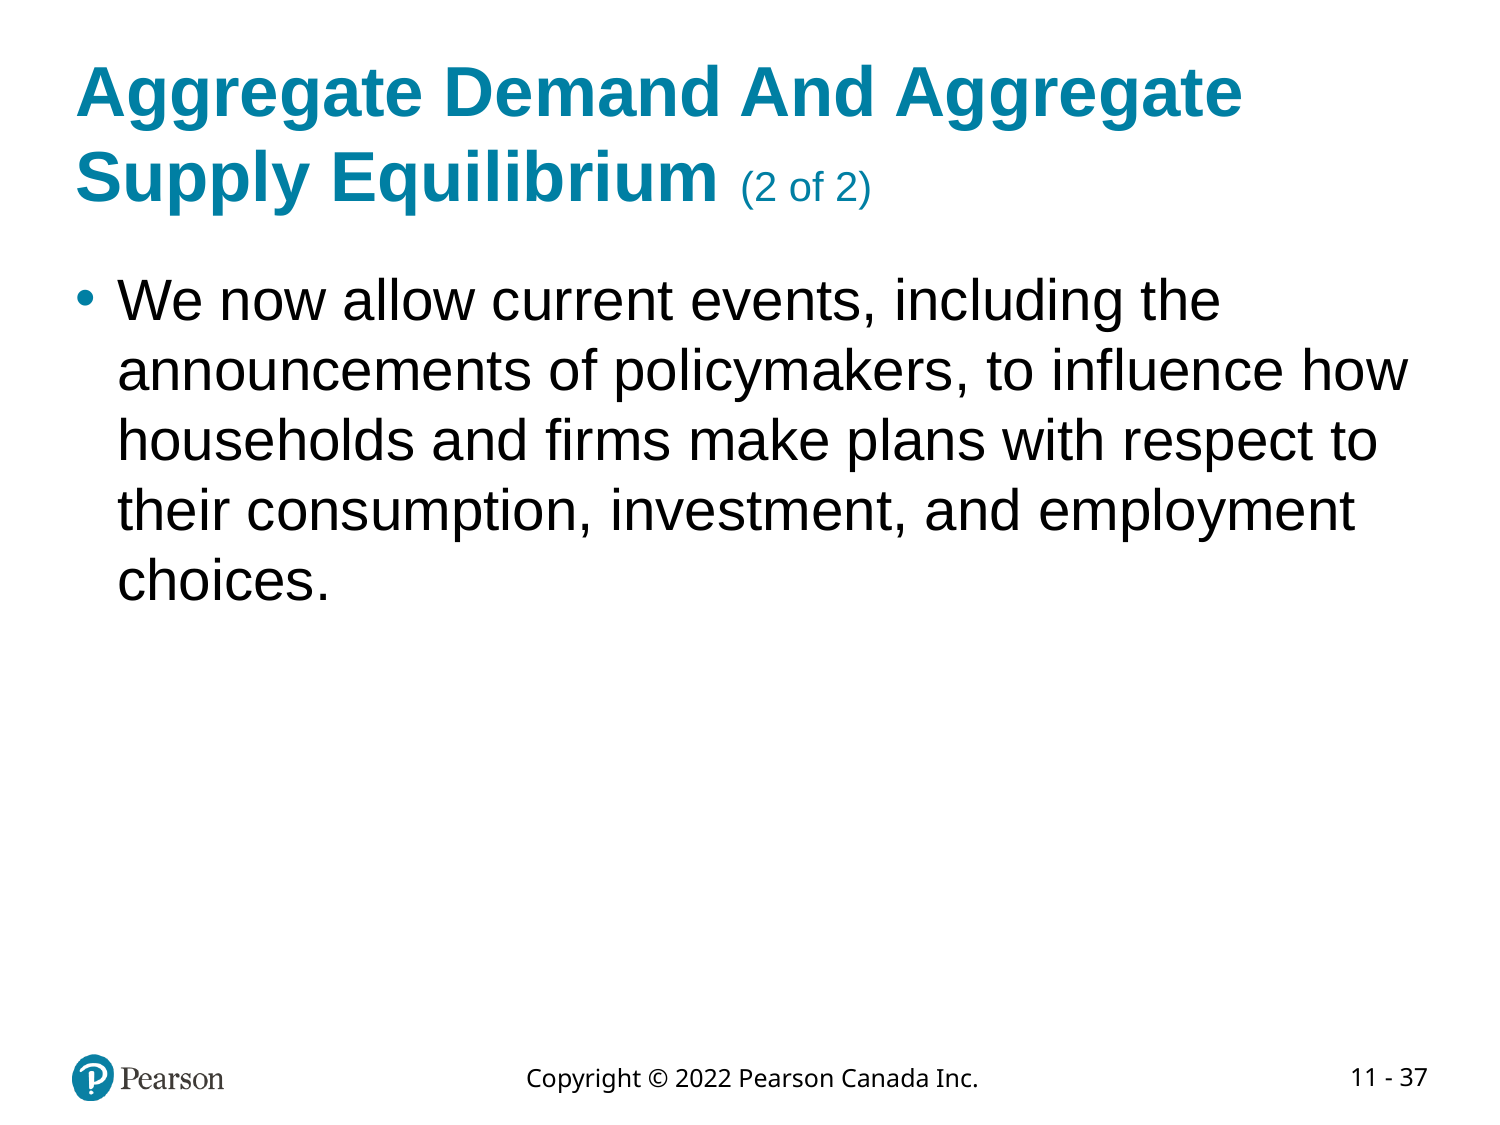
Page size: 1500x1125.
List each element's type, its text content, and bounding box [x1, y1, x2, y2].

list We now allow current events, including the announcements of policymakers, to influence how households and firms make plans with respect to their consumption, investment, and employment choices. [75, 262, 1425, 1005]
picture [72, 1054, 89, 1072]
picture [99, 1054, 224, 1101]
picture [72, 1087, 83, 1101]
picture [81, 1064, 107, 1089]
title Aggregate Demand And Aggregate Supply Equilibrium (2 of 2) [75, 35, 1425, 216]
